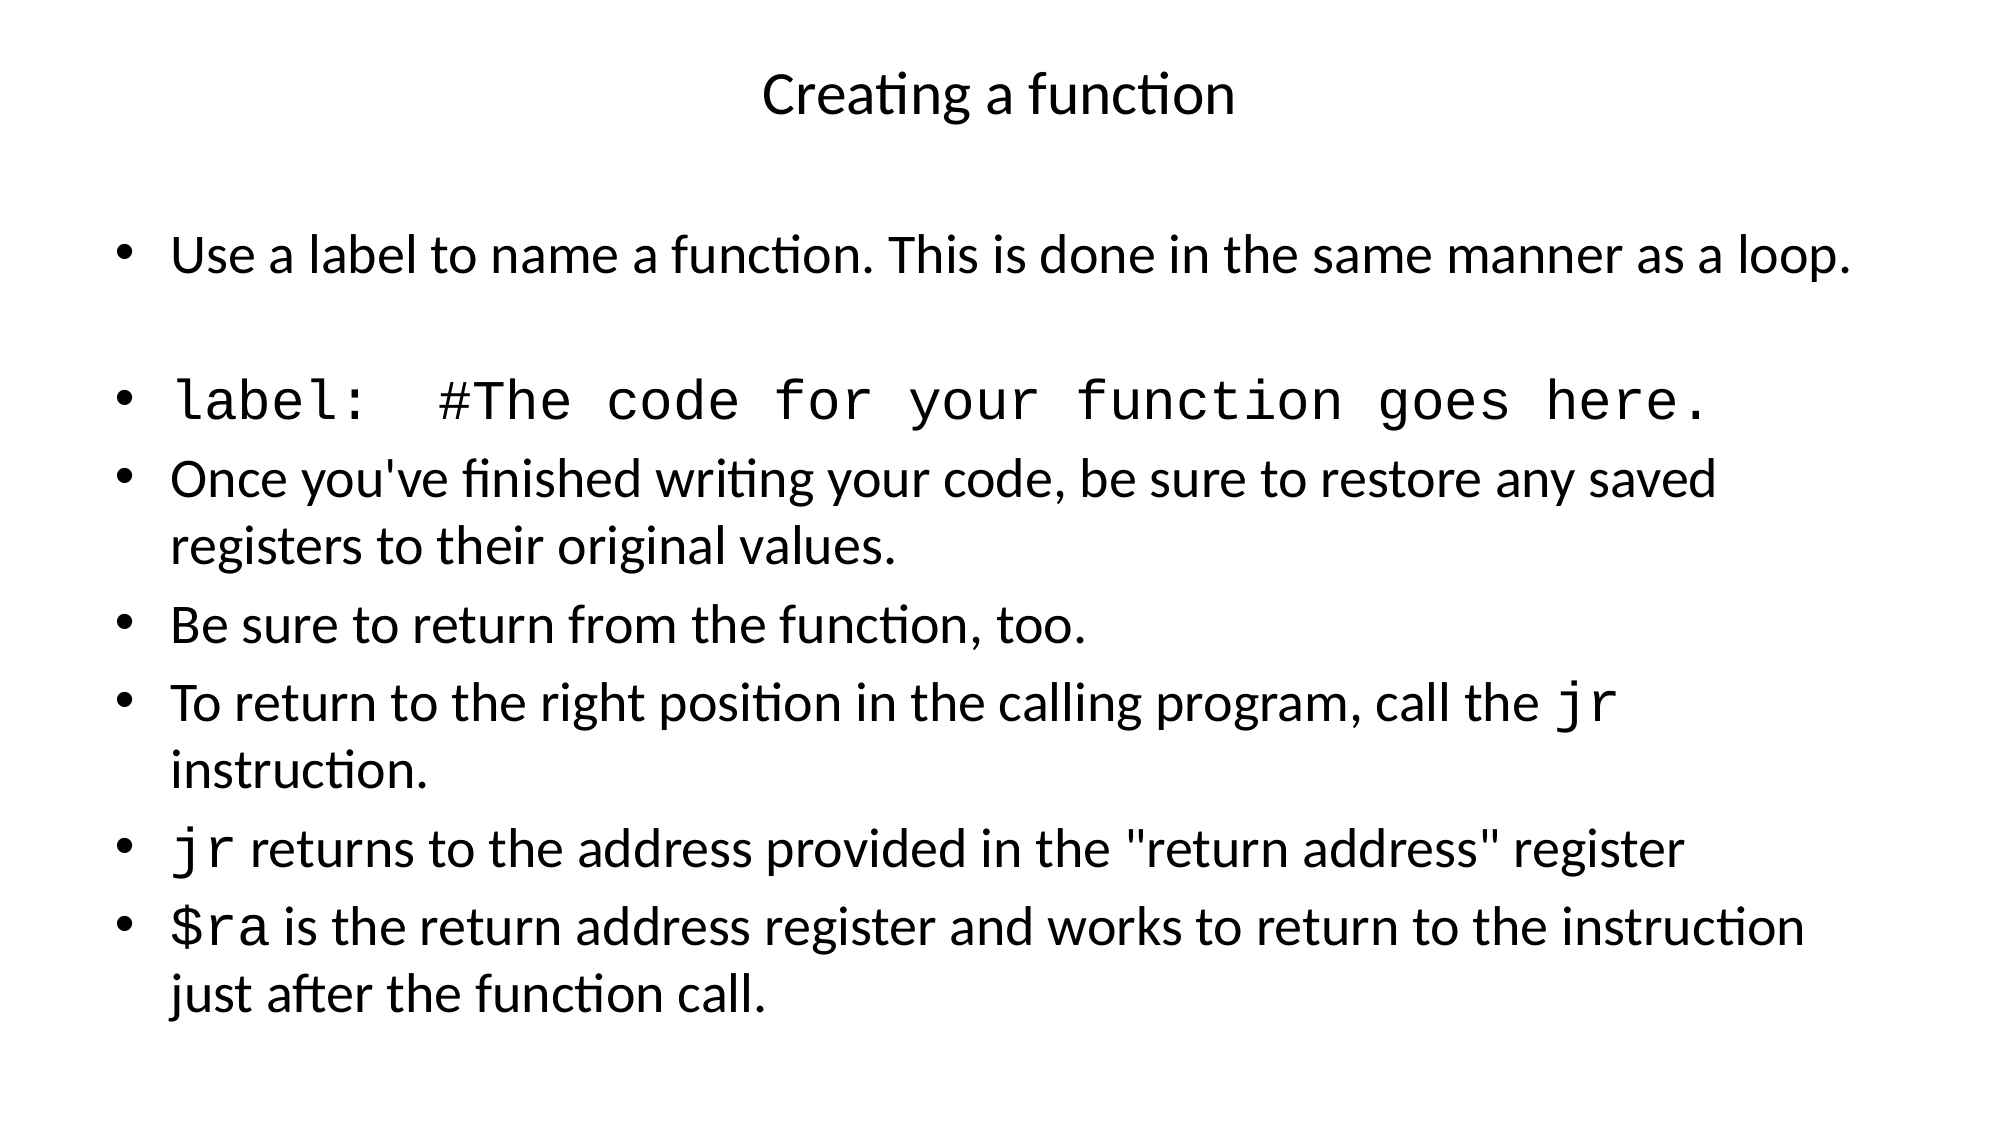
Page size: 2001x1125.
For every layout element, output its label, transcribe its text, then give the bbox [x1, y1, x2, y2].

title Creating a function [99, 45, 1900, 135]
list Use a label to name a function. This is done in the same manner as a loop. label: #The code for your function goes here. Once you've finished writing your code, be sure to restore any saved registers to their original values. Be sure to return from the function, too. To return to the right position in the calling program, call the jr instruction. jr returns to the address provided in the "return address" register $ra is the return address register and works to return to the instruction just after the function call. [99, 210, 1900, 1033]
